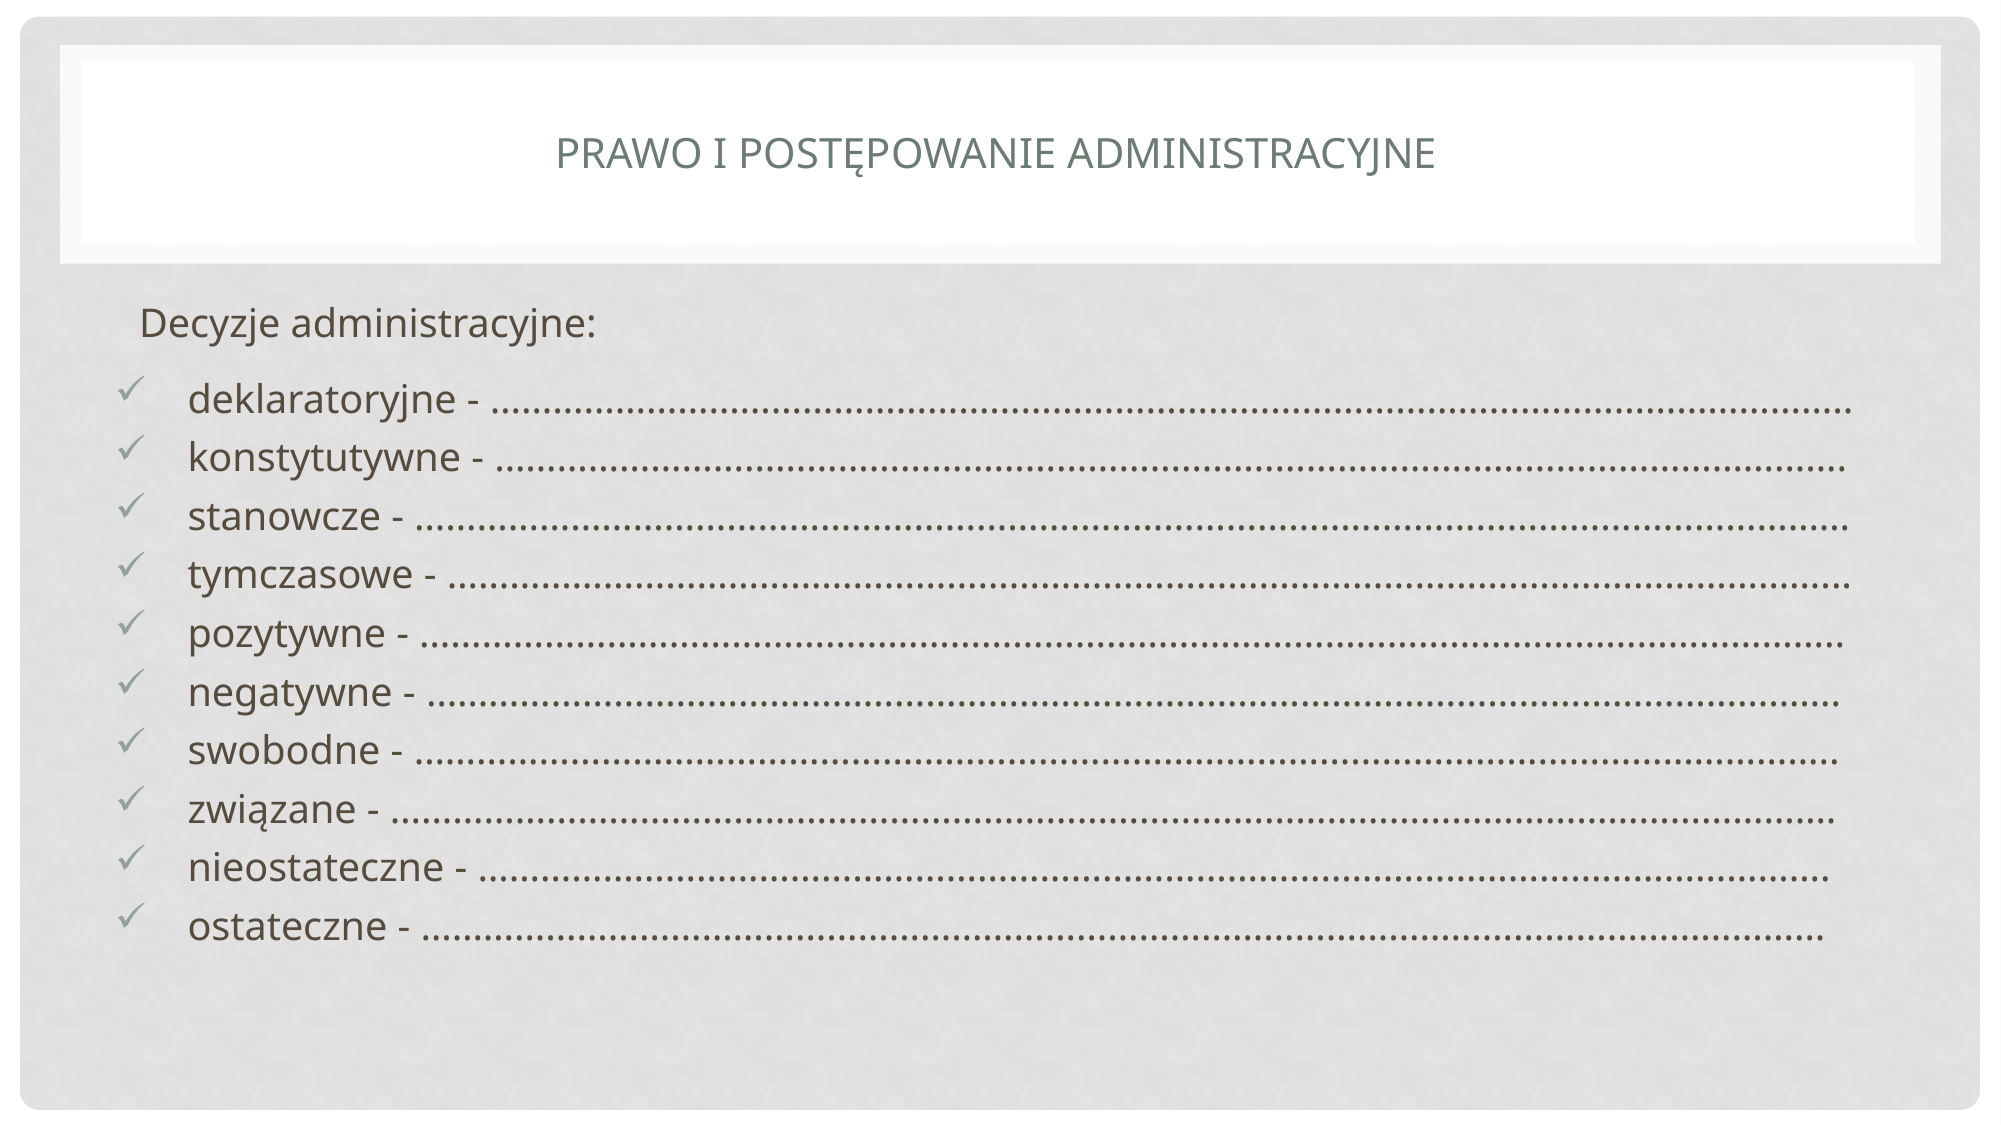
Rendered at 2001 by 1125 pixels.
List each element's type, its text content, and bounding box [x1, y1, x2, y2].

list Decyzje administracyjne: deklaratoryjne - ………………………………………………………………………………………………………………….. konstytutywne - …………………………………………………………………………………………………………………. stanowcze - ………………………………………………………………………………………………………………………… tymczasowe - ……………………………………………………………………………………………………………………... pozytywne - ……………………………………………………………………………………………………………………….. negatywne - ………………………………………………………………………………………………………………………. swobodne - ……………………………………………………………………………………………………………………….. związane - …………………………………………………………………………………………………………………………. nieostateczne - …………………………………………………………………………………………………………………. ostateczne - ……………………………………………………………………………………………………………………… [99, 287, 1900, 1005]
title Prawo i postępowanie administracyjne [93, 66, 1900, 238]
